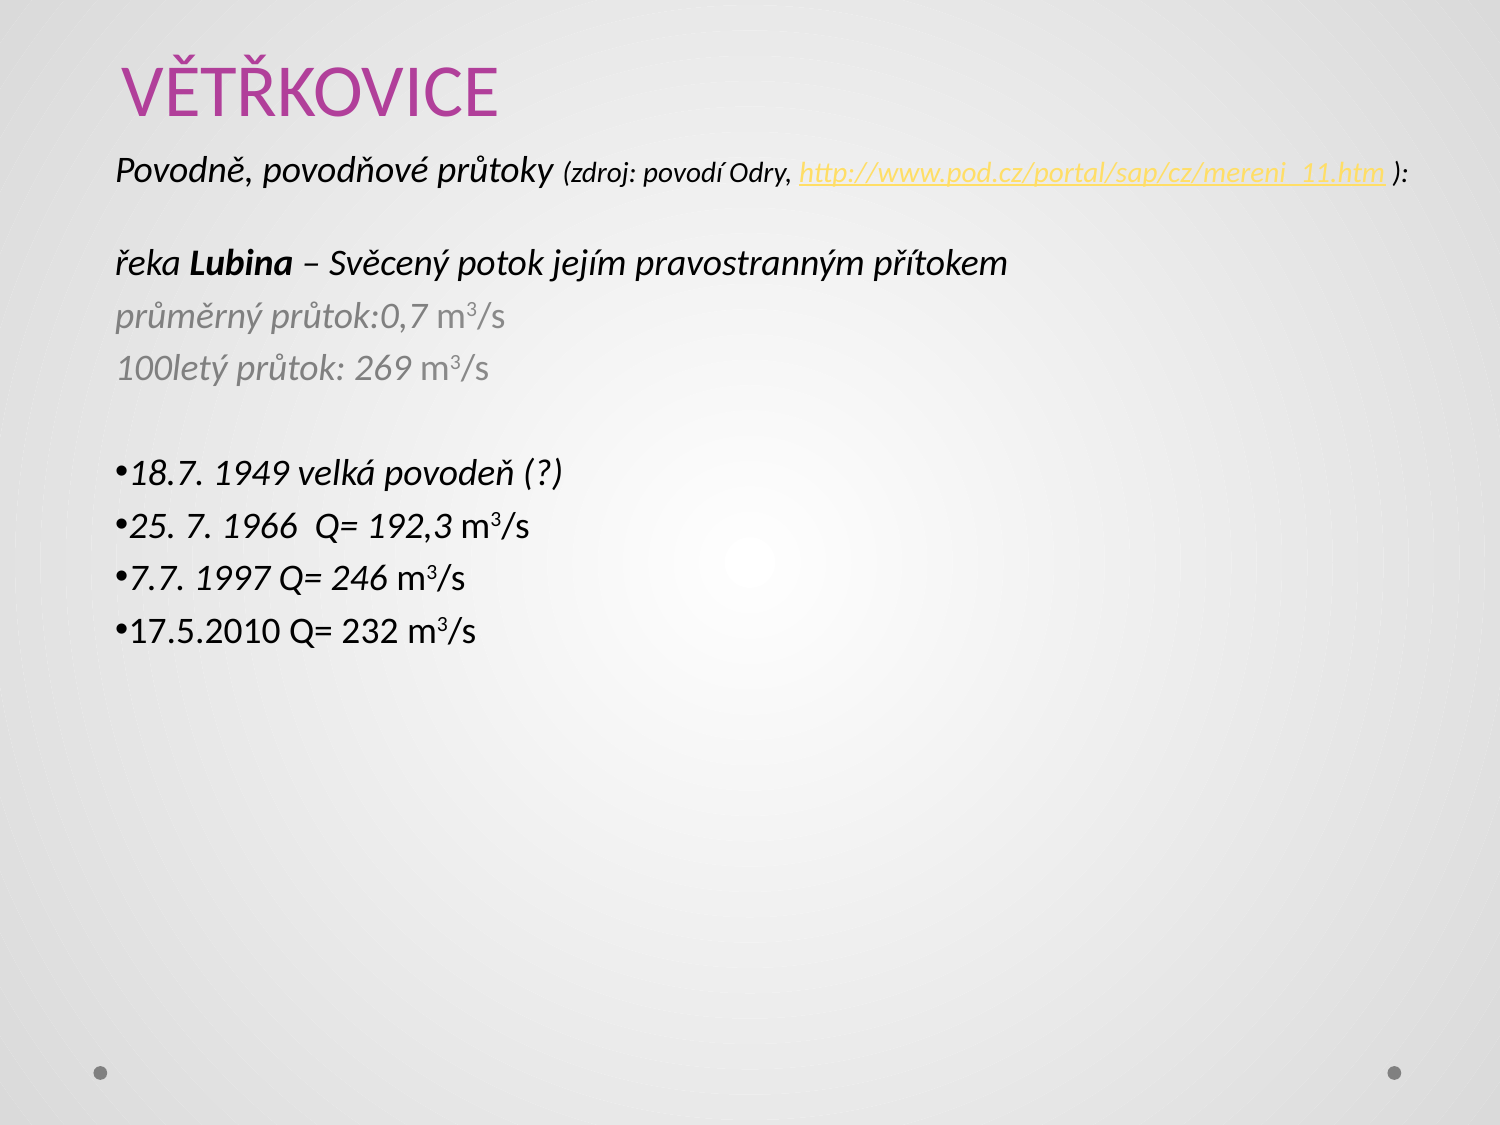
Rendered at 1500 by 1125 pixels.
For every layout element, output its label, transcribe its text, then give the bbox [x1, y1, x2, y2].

subtitle Povodně, povodňové průtoky (zdroj: povodí Odry, http://www.pod.cz/portal/sap/cz/mereni_11.htm ): řeka Lubina – Svěcený potok jejím pravostranným přítokem průměrný průtok:0,7 m3/s 100letý průtok: 269 m3/s 18.7. 1949 velká povodeň (?) 25. 7. 1966 Q= 192,3 m3/s 7.7. 1997 Q= 246 m3/s 17.5.2010 Q= 232 m3/s [100, 136, 1460, 1013]
title VĚTŘKOVICE [106, 42, 1382, 136]
